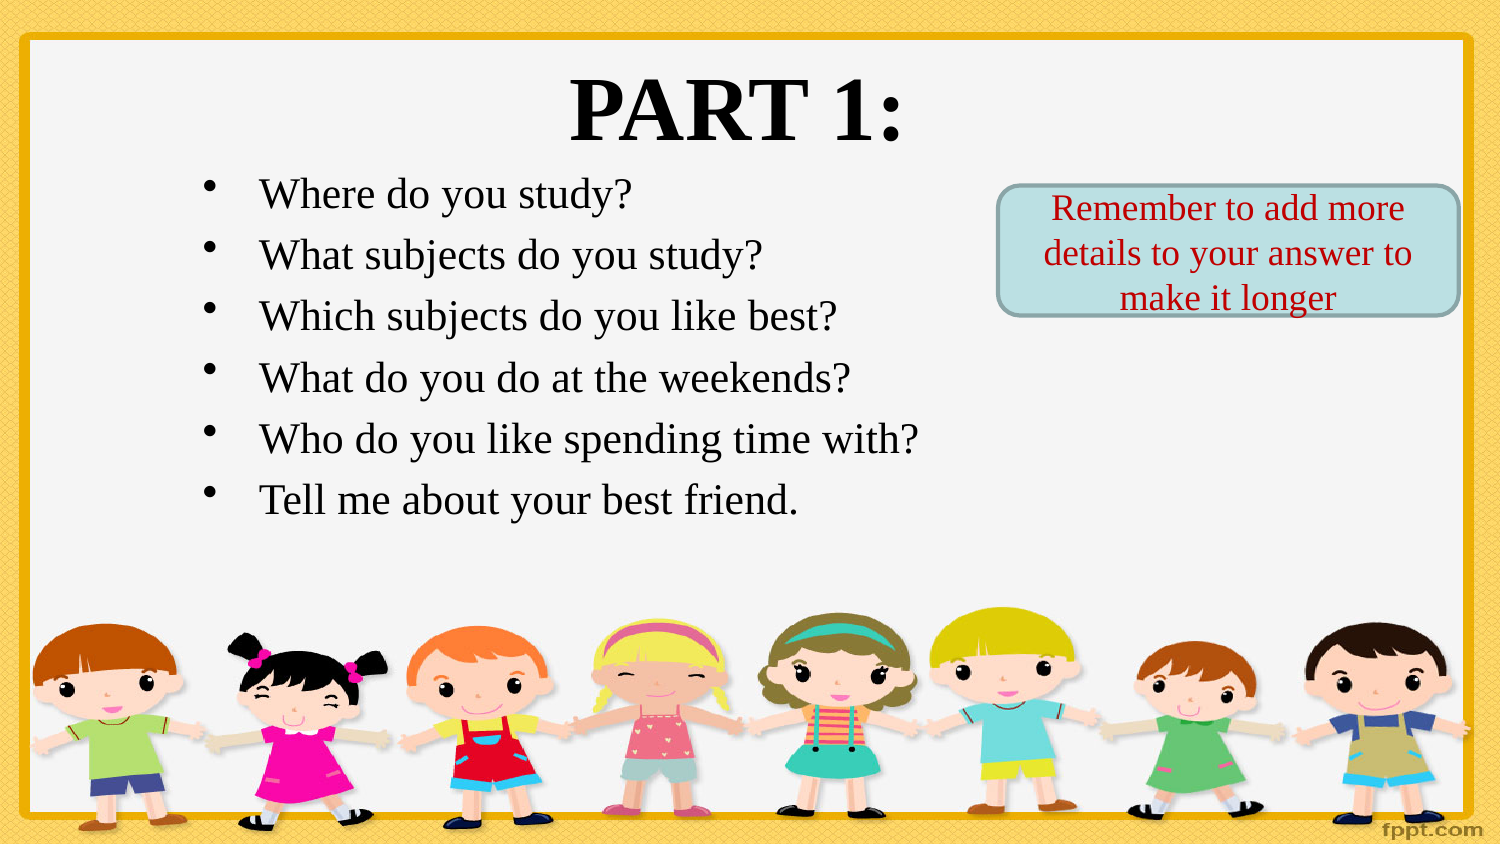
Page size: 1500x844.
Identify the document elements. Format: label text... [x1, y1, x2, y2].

list Where do you study? What subjects do you study? Which subjects do you like best? What do you do at the weekends? Who do you like spending time with? Tell me about your best friend. [187, 157, 1339, 552]
title Part 1: [75, 33, 1425, 175]
text_box Remember to add more details to your answer to make it longer [995, 183, 1461, 318]
picture [0, 0, 1500, 844]
